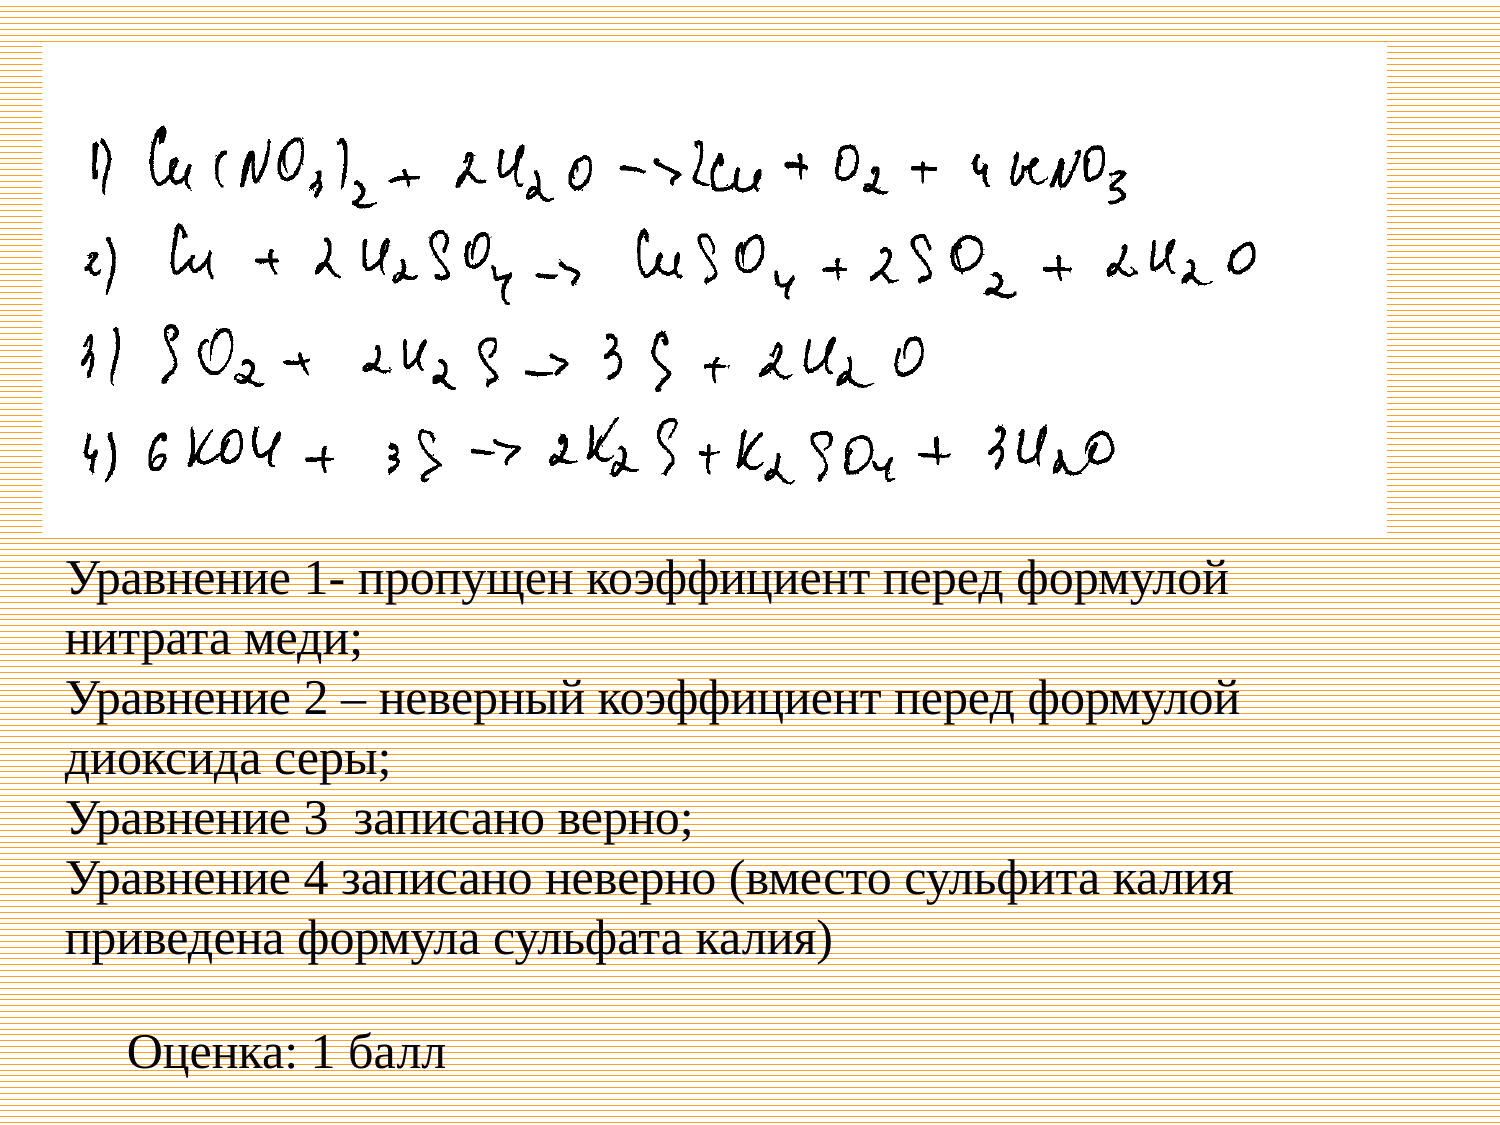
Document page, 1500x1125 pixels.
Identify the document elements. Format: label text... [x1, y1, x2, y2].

text_box Уравнение 1- пропущен коэффициент перед формулой нитрата меди; Уравнение 2 – неверный коэффициент перед формулой диоксида серы; Уравнение 3 записано верно; Уравнение 4 записано неверно (вместо сульфита калия приведена формула сульфата калия) [50, 536, 1397, 987]
text_box Оценка: 1 балл [112, 1011, 809, 1072]
picture [42, 42, 1388, 534]
